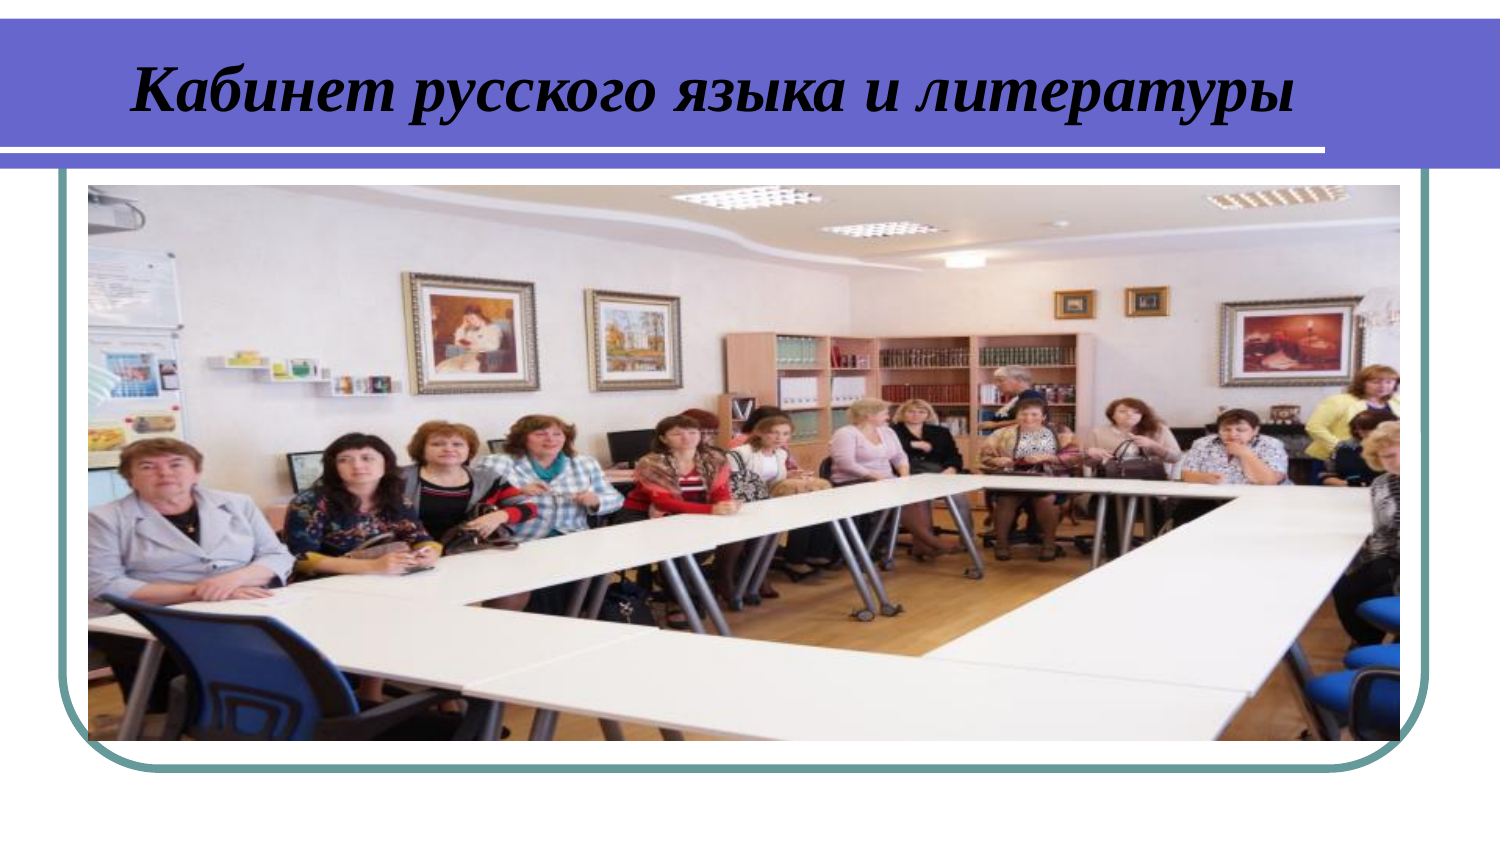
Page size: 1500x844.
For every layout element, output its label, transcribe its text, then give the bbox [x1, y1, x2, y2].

picture [88, 185, 1400, 742]
title Кабинет русского языка и литературы [31, 27, 1348, 141]
